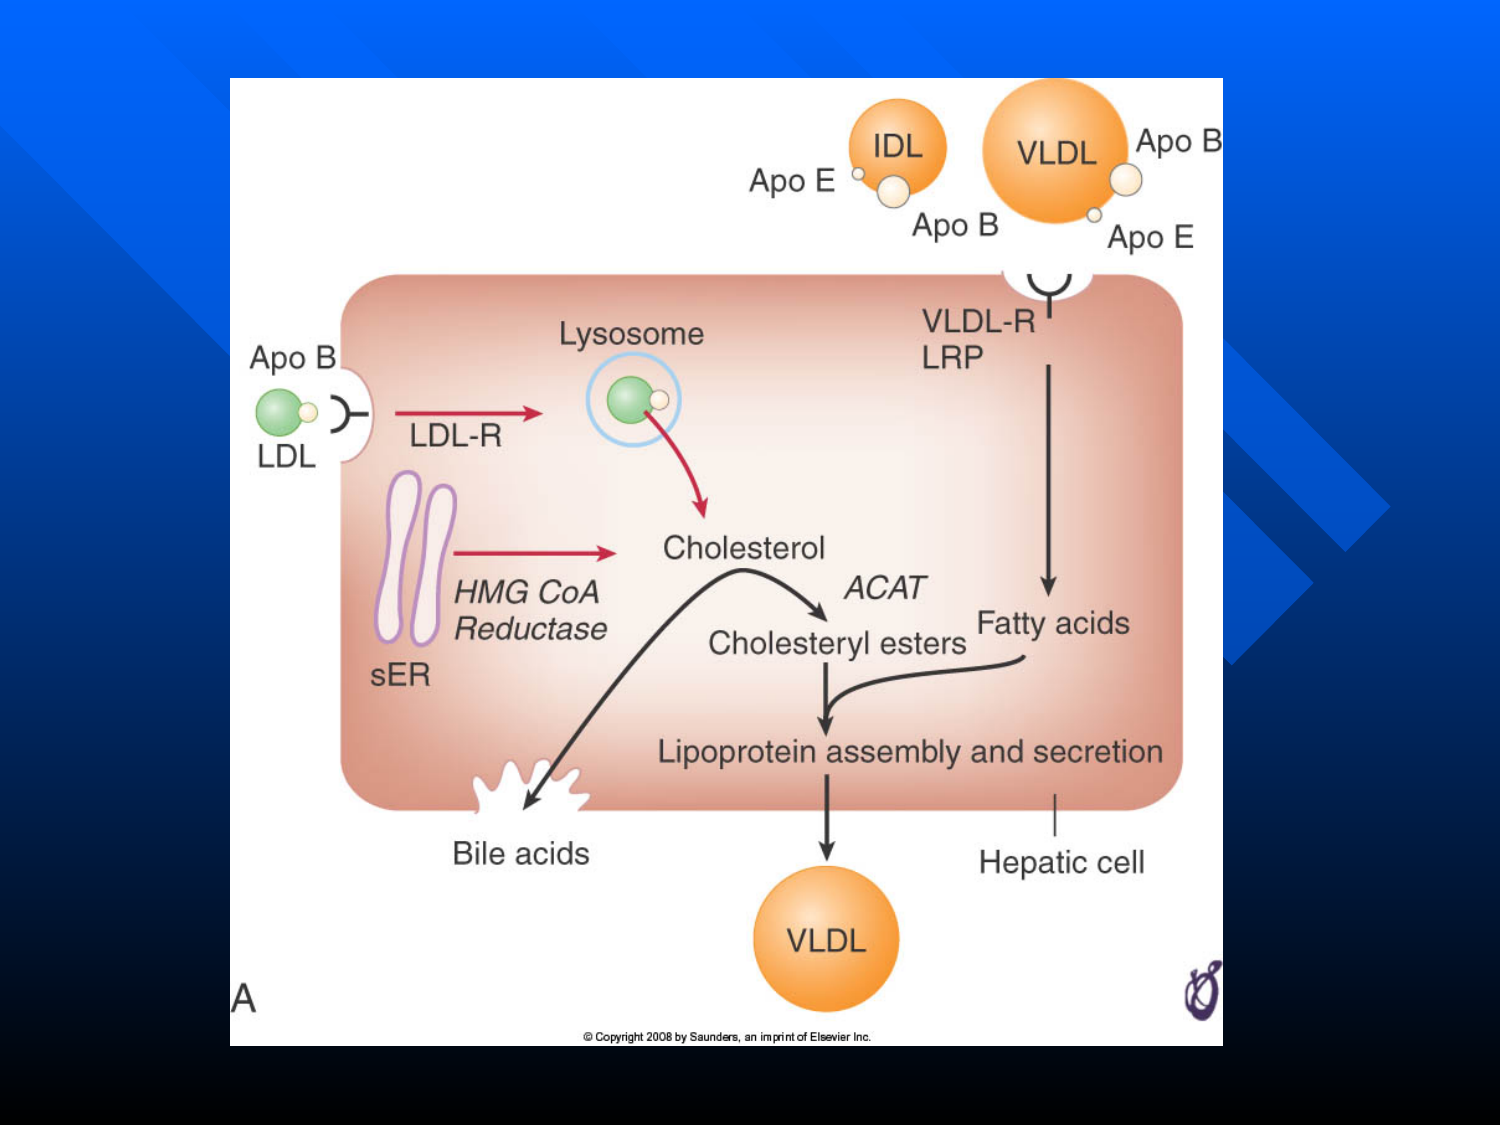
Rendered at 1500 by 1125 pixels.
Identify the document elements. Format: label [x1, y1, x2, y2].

picture [229, 77, 1223, 1047]
